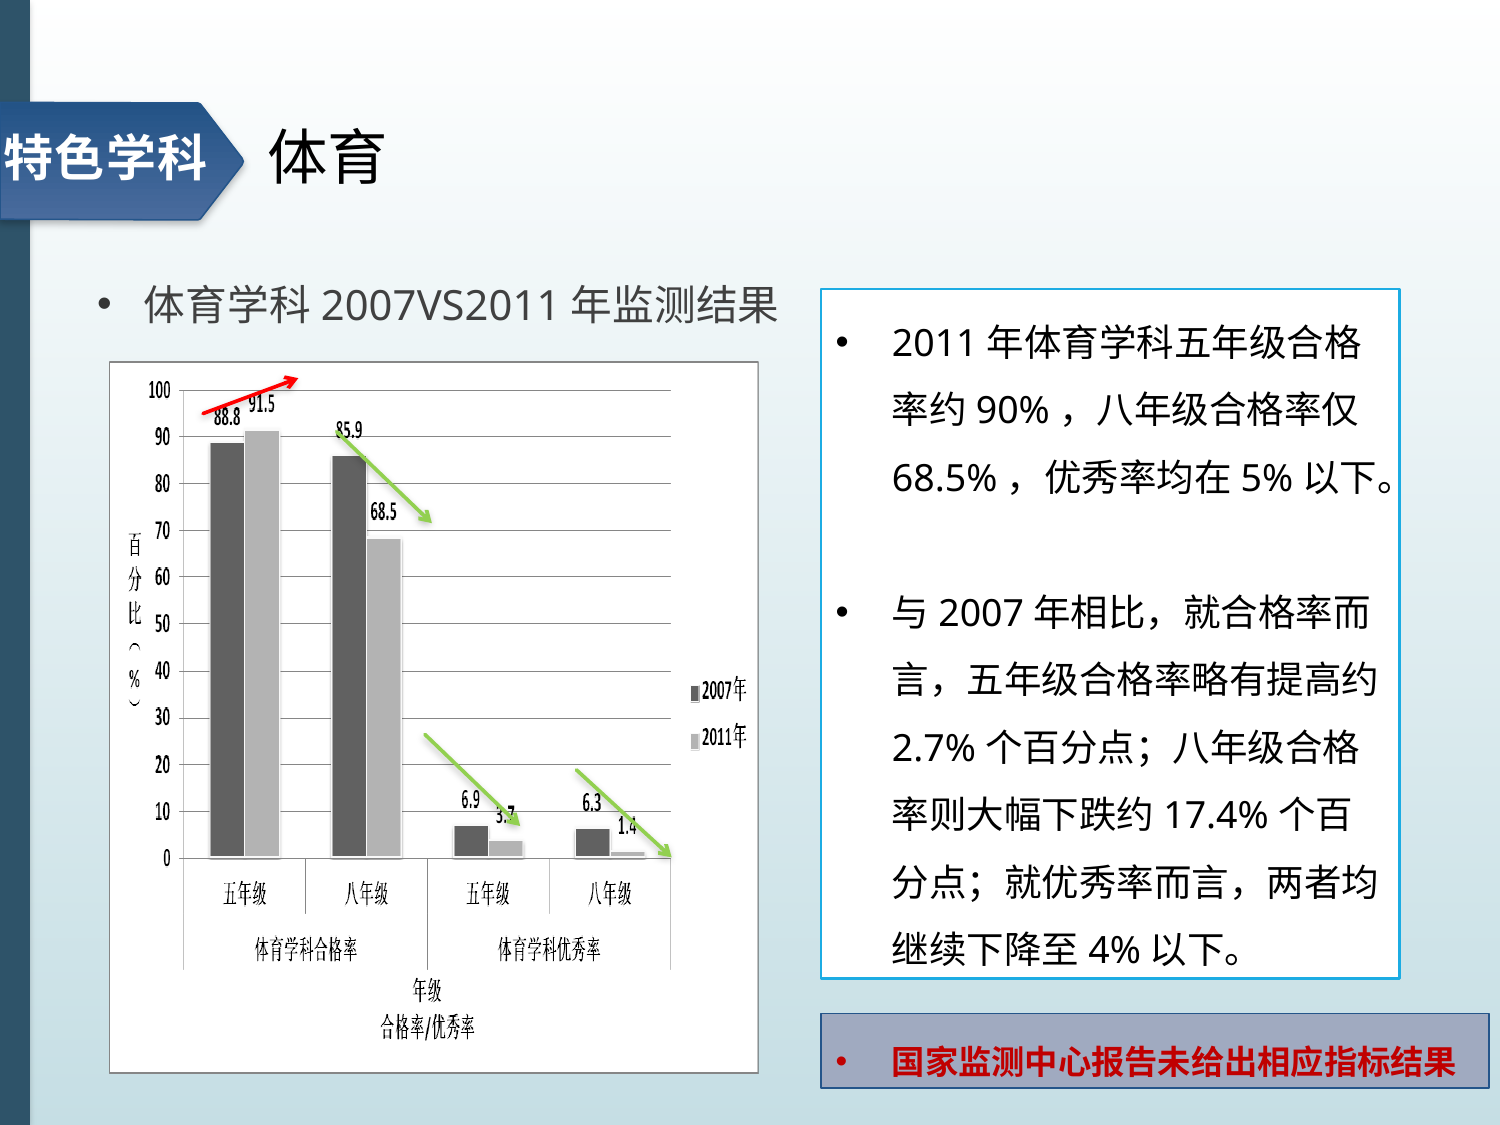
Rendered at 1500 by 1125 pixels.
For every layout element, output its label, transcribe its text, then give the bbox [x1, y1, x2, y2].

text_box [576, 769, 672, 858]
picture [108, 360, 759, 1077]
title 体育 [252, 111, 1390, 262]
text_box 国家监测中心报告未给出相应指标结果 [820, 1013, 1490, 1089]
text_box 特色学科 [0, 119, 227, 195]
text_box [202, 377, 299, 414]
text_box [424, 734, 521, 827]
list 体育学科2007VS2011年监测结果 [82, 246, 840, 358]
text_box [336, 431, 433, 524]
text_box 2011年体育学科五年级合格率约90%，八年级合格率仅68.5%，优秀率均在5%以下。 与2007年相比，就合格率而言，五年级合格率略有提高约2.7%个百分点；八年级合格率则大幅下跌约17.4%个百分点；就优秀率而言，两者均继续下降至4%以下。 [820, 288, 1401, 980]
